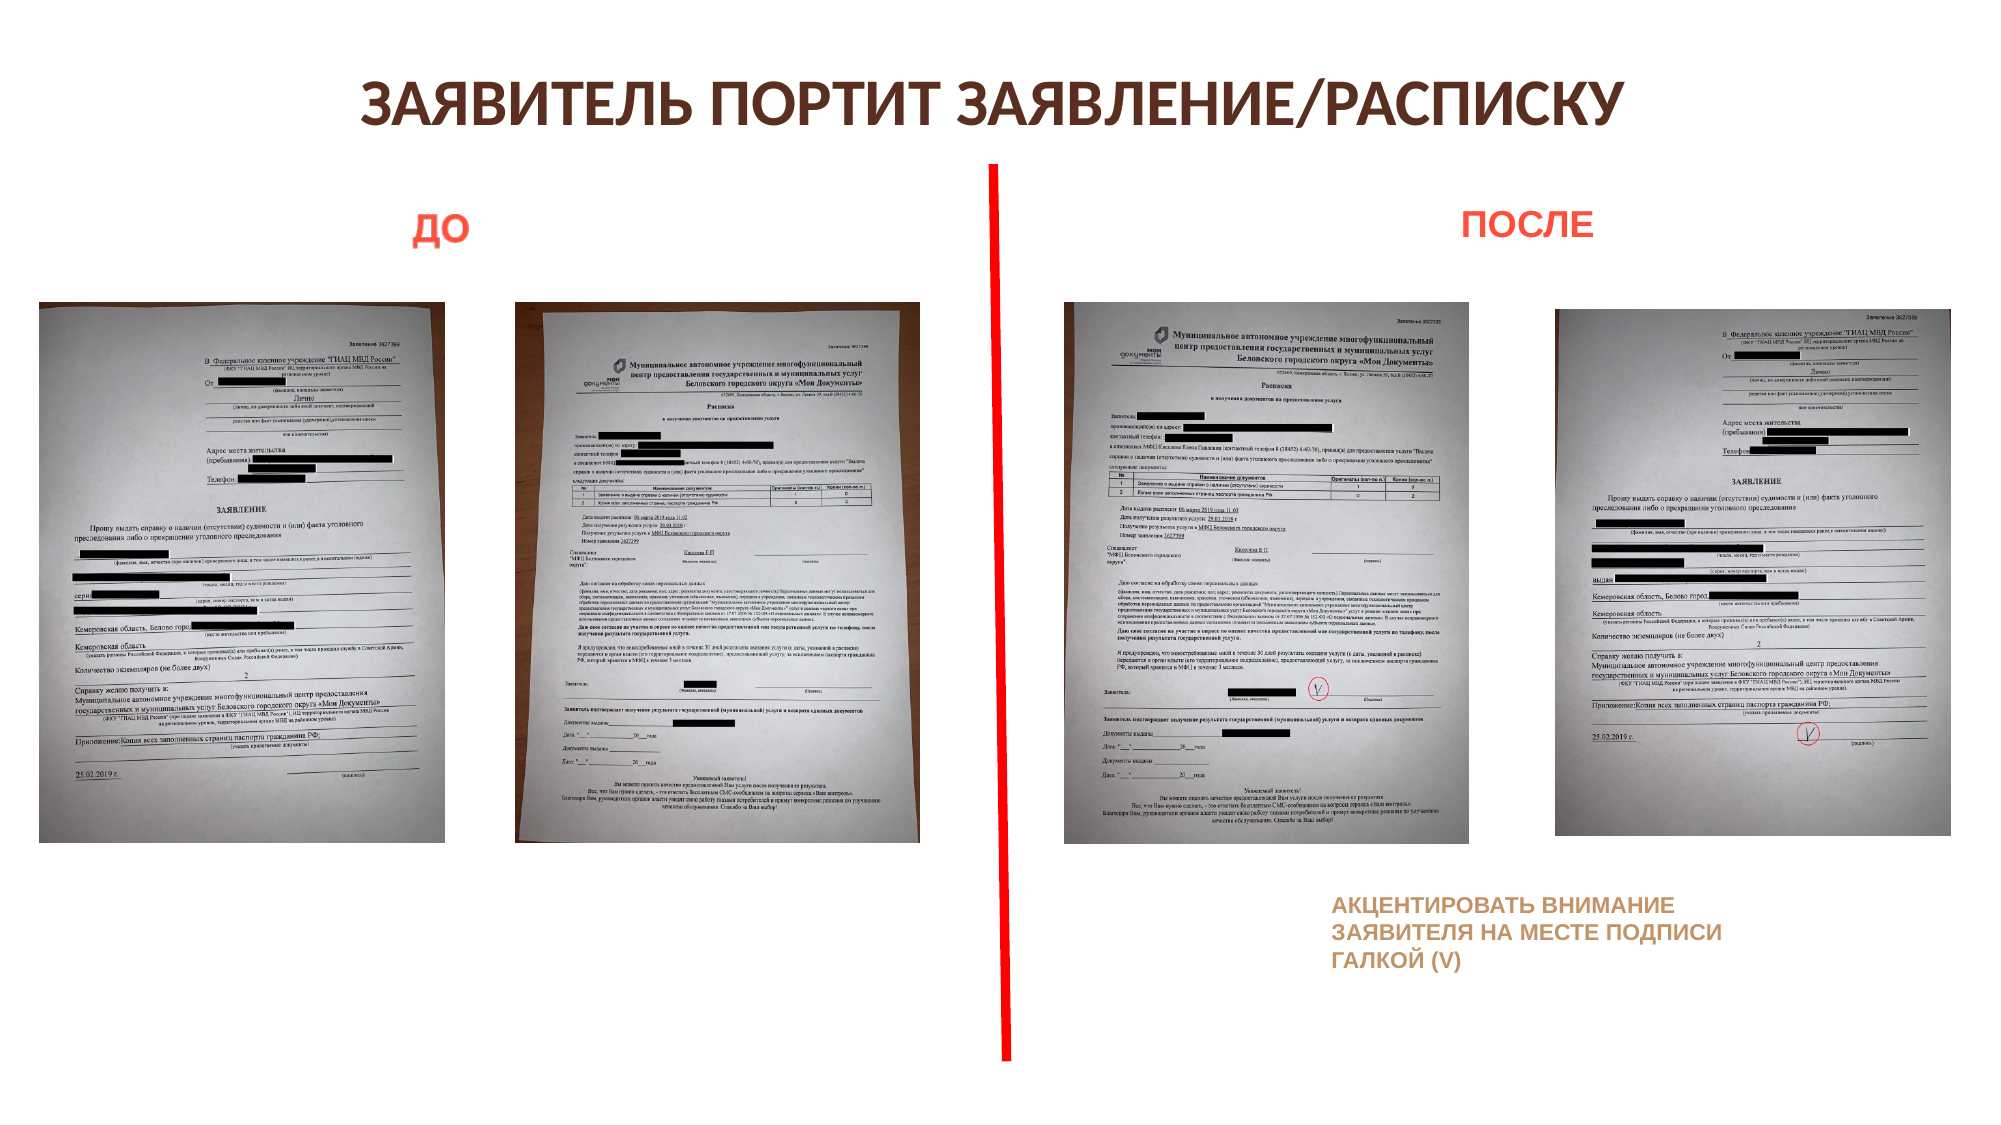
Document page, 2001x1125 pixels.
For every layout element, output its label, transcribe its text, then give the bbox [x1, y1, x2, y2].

text_box Акцентировать внимание заявителя на месте подписи галкой (V) [1316, 883, 1753, 981]
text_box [993, 164, 1007, 1062]
picture [1555, 309, 1951, 837]
picture [514, 302, 920, 843]
picture [1064, 302, 1469, 844]
text_box ЗАЯВИТЕЛЬ ПОРТИТ ЗАЯВЛЕНИЕ/РАСПИСКУ [345, 51, 1642, 146]
picture [389, 192, 494, 275]
picture [39, 302, 445, 843]
text_box ПОСЛЕ [1446, 192, 1610, 253]
